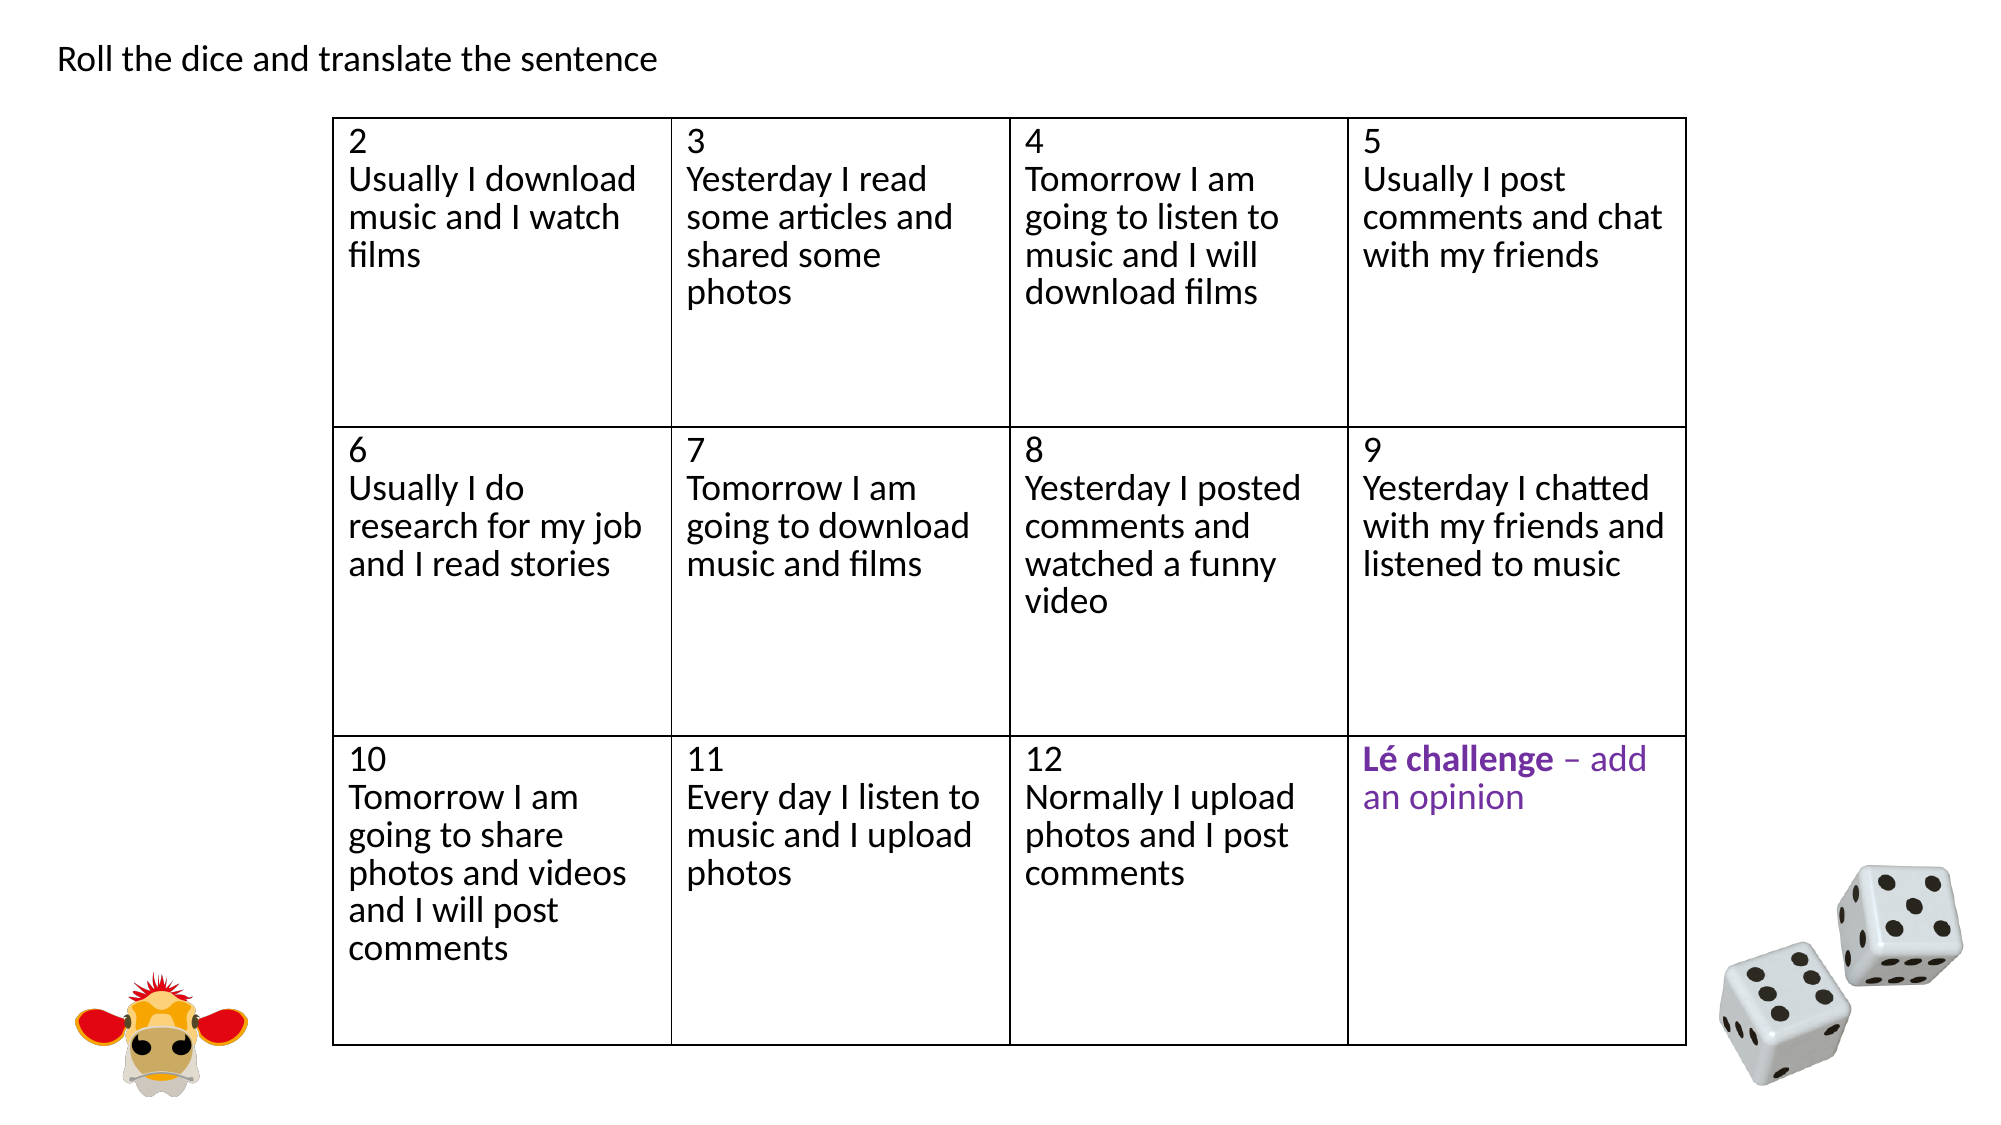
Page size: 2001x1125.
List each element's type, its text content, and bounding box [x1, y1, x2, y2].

table_cell 12 Normally I upload photos and I post comments [1011, 737, 1347, 1044]
table_cell 9 Yesterday I chatted with my friends and listened to music [1349, 428, 1685, 735]
table_header 3 Yesterday I read some articles and shared some photos [672, 119, 1009, 426]
picture [74, 972, 248, 1097]
table_cell 8 Yesterday I posted comments and watched a funny video [1011, 428, 1347, 735]
table_header 2 Usually I download music and I watch films [334, 119, 671, 426]
table_header 4 Tomorrow I am going to listen to music and I will download films [1011, 119, 1347, 426]
text_box Roll the dice and translate the sentence [42, 26, 674, 87]
picture [1698, 845, 1984, 1104]
table_cell 10 Tomorrow I am going to share photos and videos and I will post comments [334, 737, 671, 1044]
table_cell 7 Tomorrow I am going to download music and films [672, 428, 1009, 735]
table_cell 6 Usually I do research for my job and I read stories [334, 428, 671, 735]
table_header 5 Usually I post comments and chat with my friends [1349, 119, 1685, 426]
table_cell 11 Every day I listen to music and I upload photos [672, 737, 1009, 1044]
table_cell Lé challenge – add an opinion [1349, 737, 1685, 1044]
